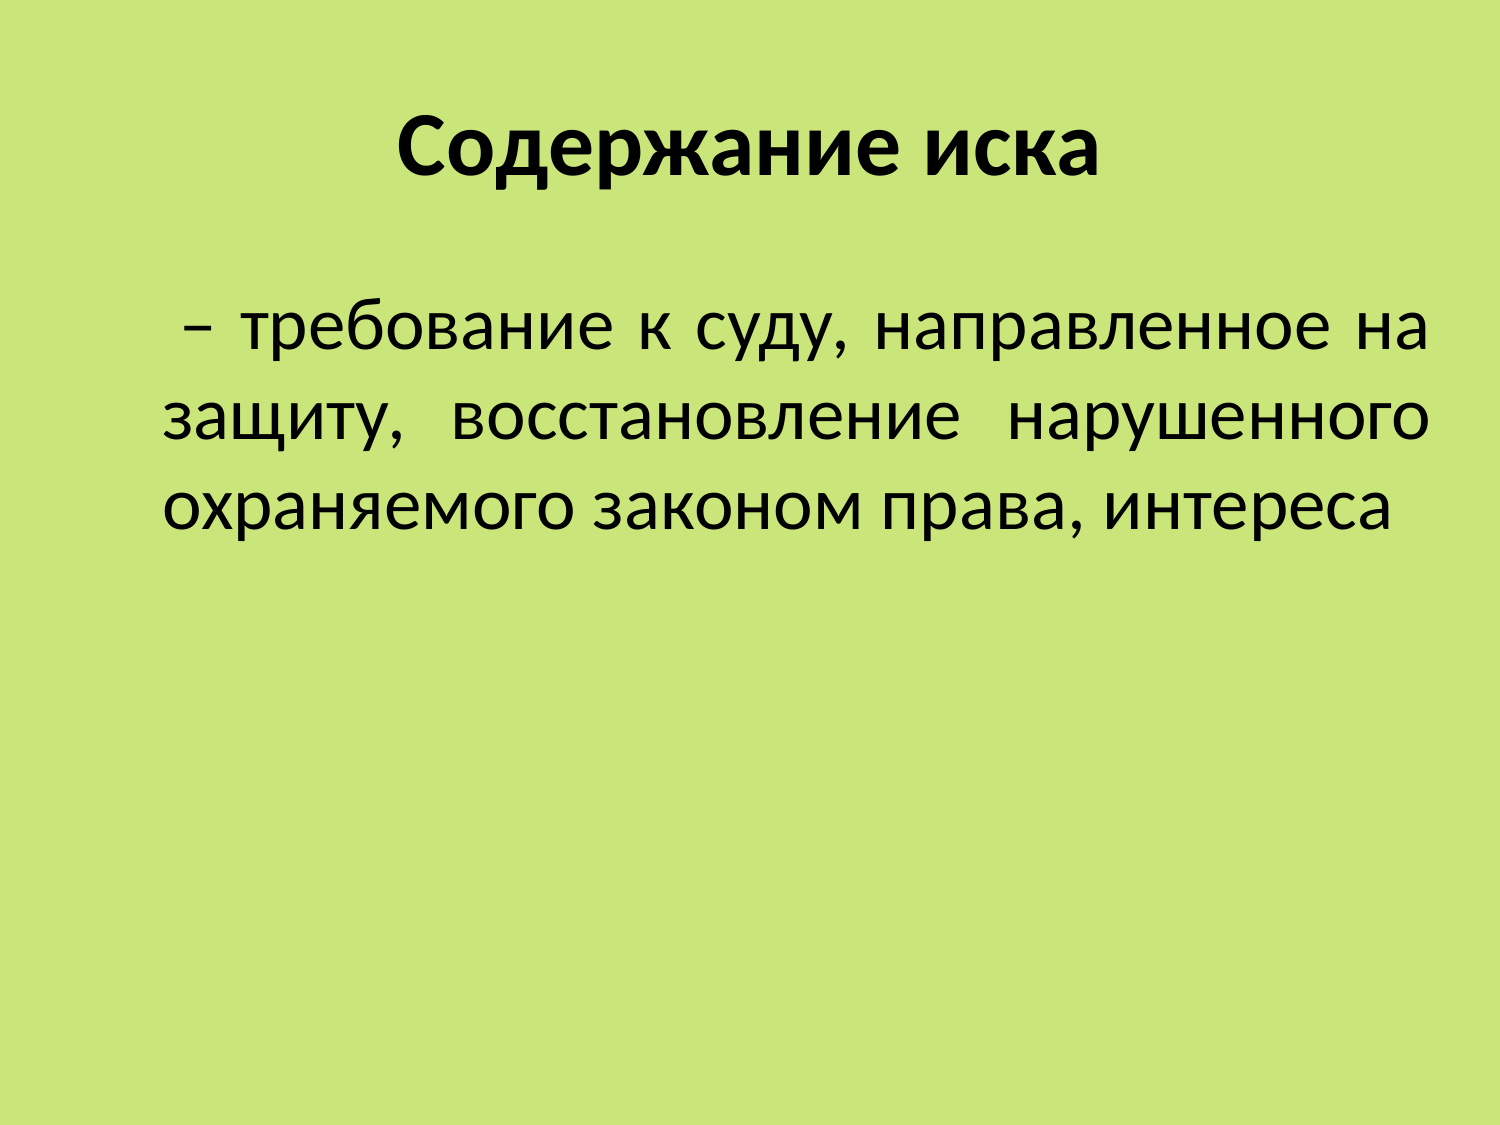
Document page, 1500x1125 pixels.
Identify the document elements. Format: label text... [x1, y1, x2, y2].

text_box – требование к суду, направленное на защиту, восстановление нарушенного охраняемого законом права, интереса [147, 267, 1447, 552]
title Содержание иска [75, 45, 1425, 233]
